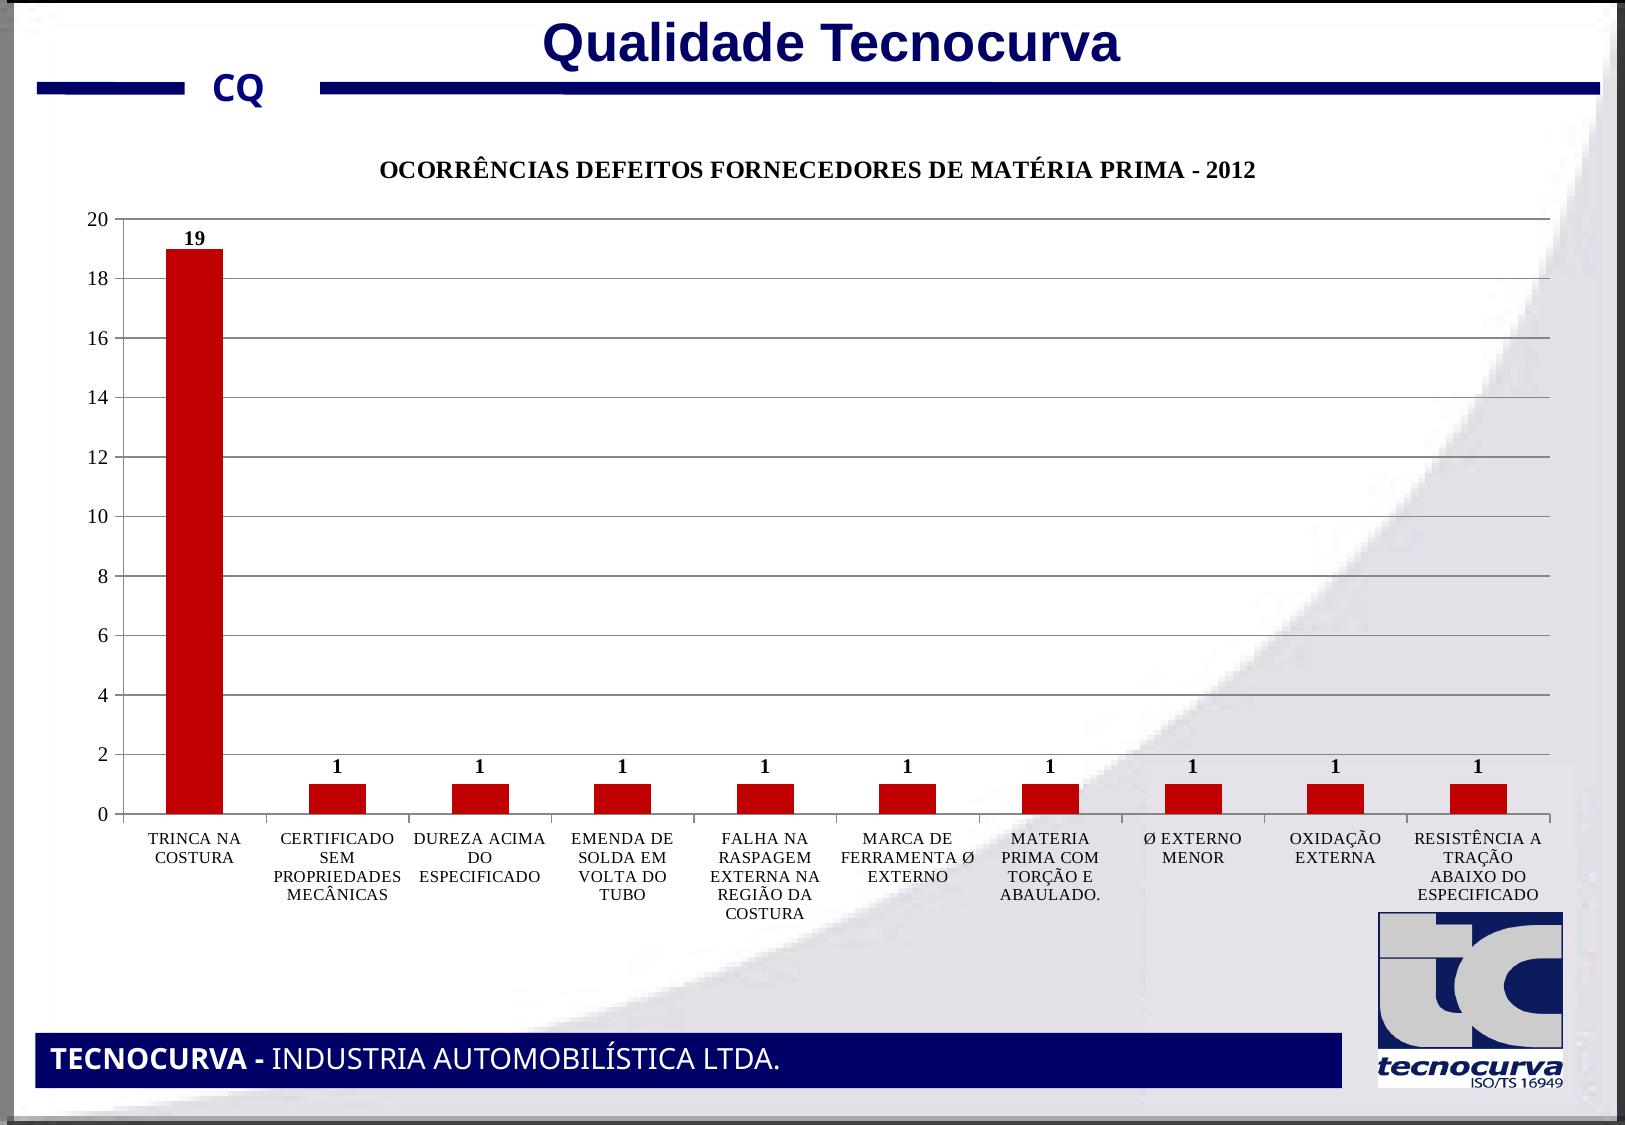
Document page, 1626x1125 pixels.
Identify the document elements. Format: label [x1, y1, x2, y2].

chart [56, 125, 1581, 940]
text_box [0, 0, 1625, 1125]
